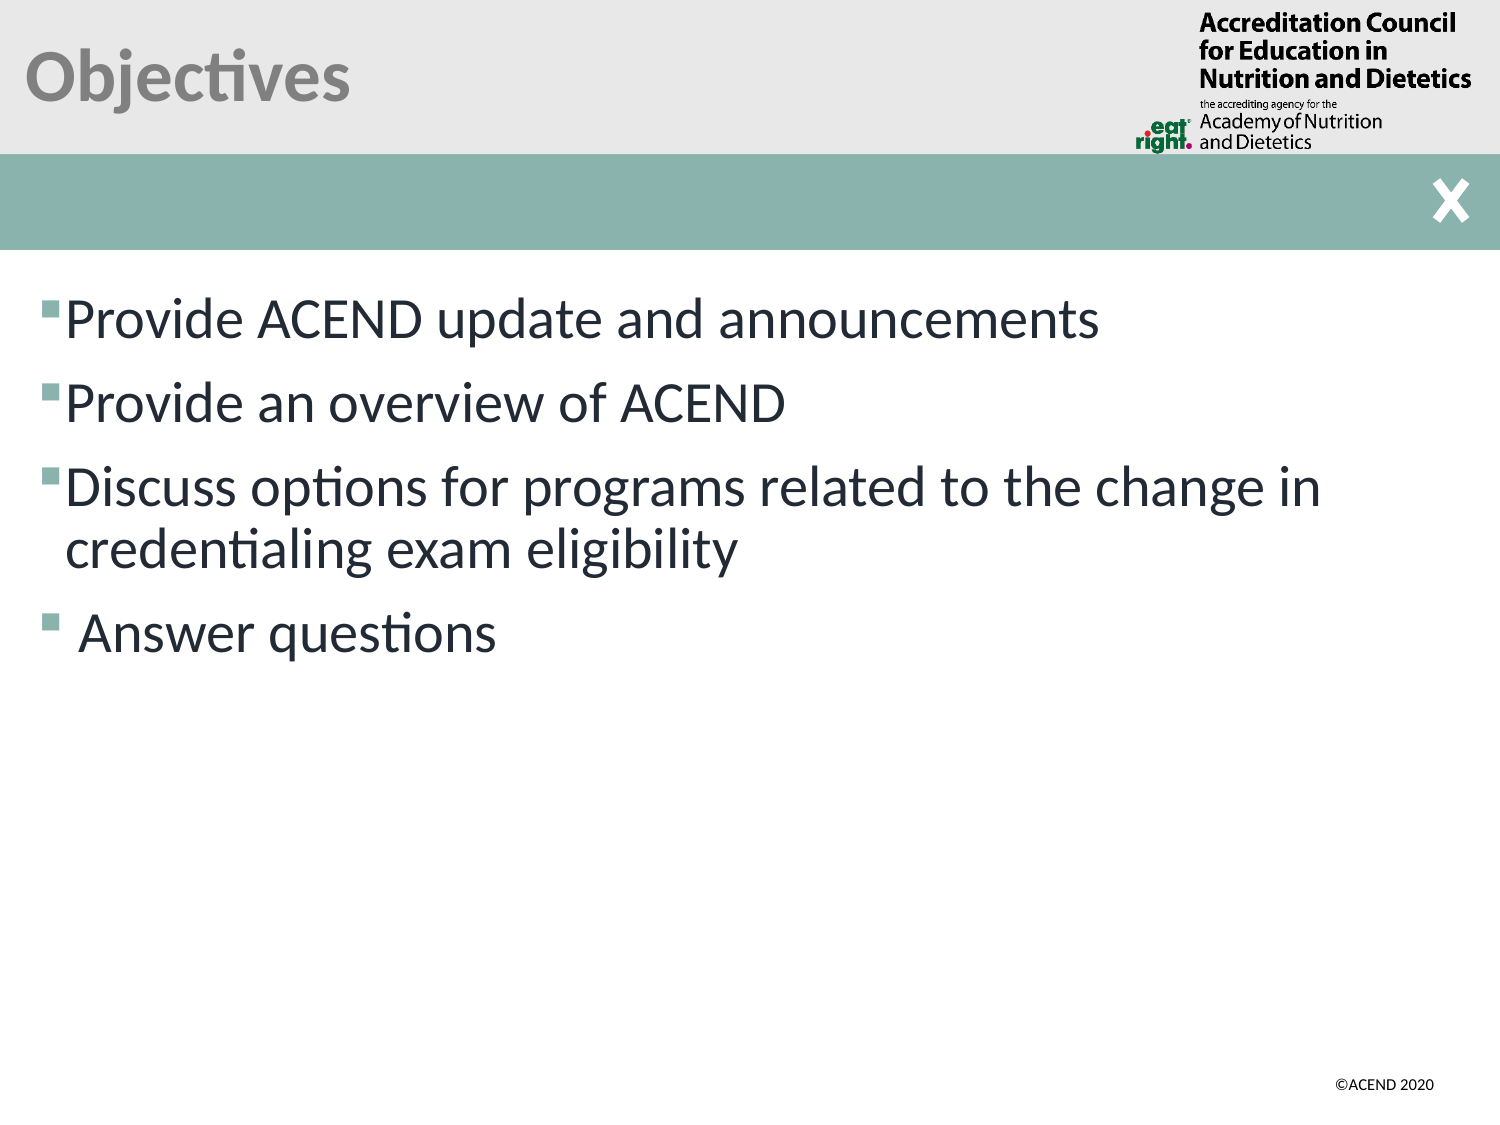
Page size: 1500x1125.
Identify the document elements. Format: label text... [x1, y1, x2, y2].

list Provide ACEND update and announcements Provide an overview of ACEND Discuss options for programs related to the change in credentialing exam eligibility Answer questions [22, 280, 1461, 1096]
picture [1133, 6, 1475, 155]
title Objectives [10, 0, 1305, 155]
